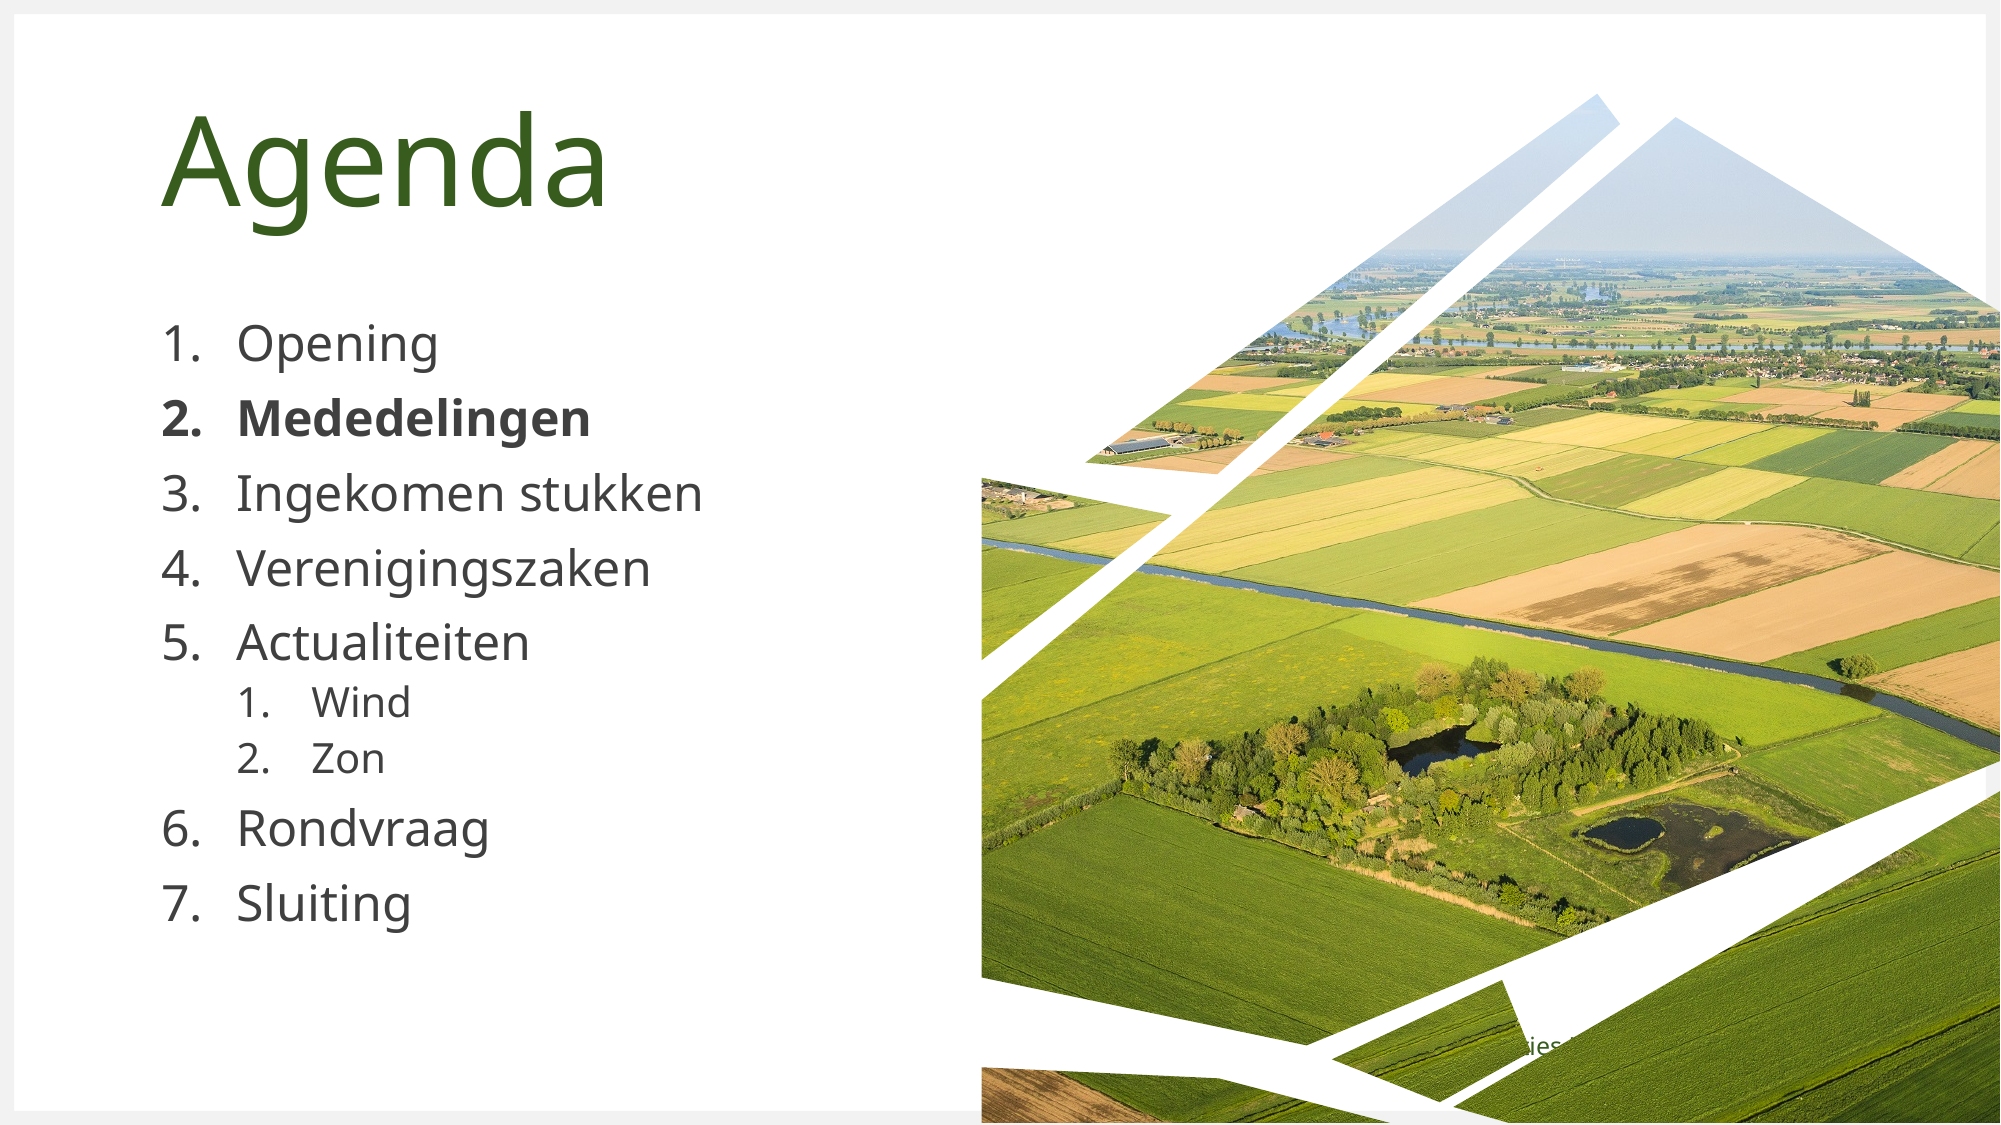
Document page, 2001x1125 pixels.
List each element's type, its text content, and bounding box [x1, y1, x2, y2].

subtitle Opening Mededelingen Ingekomen stukken Verenigingszaken Actualiteiten Wind Zon Rondvraag Sluiting [161, 233, 981, 1073]
title Agenda [161, 93, 981, 233]
picture [981, 93, 2001, 1123]
